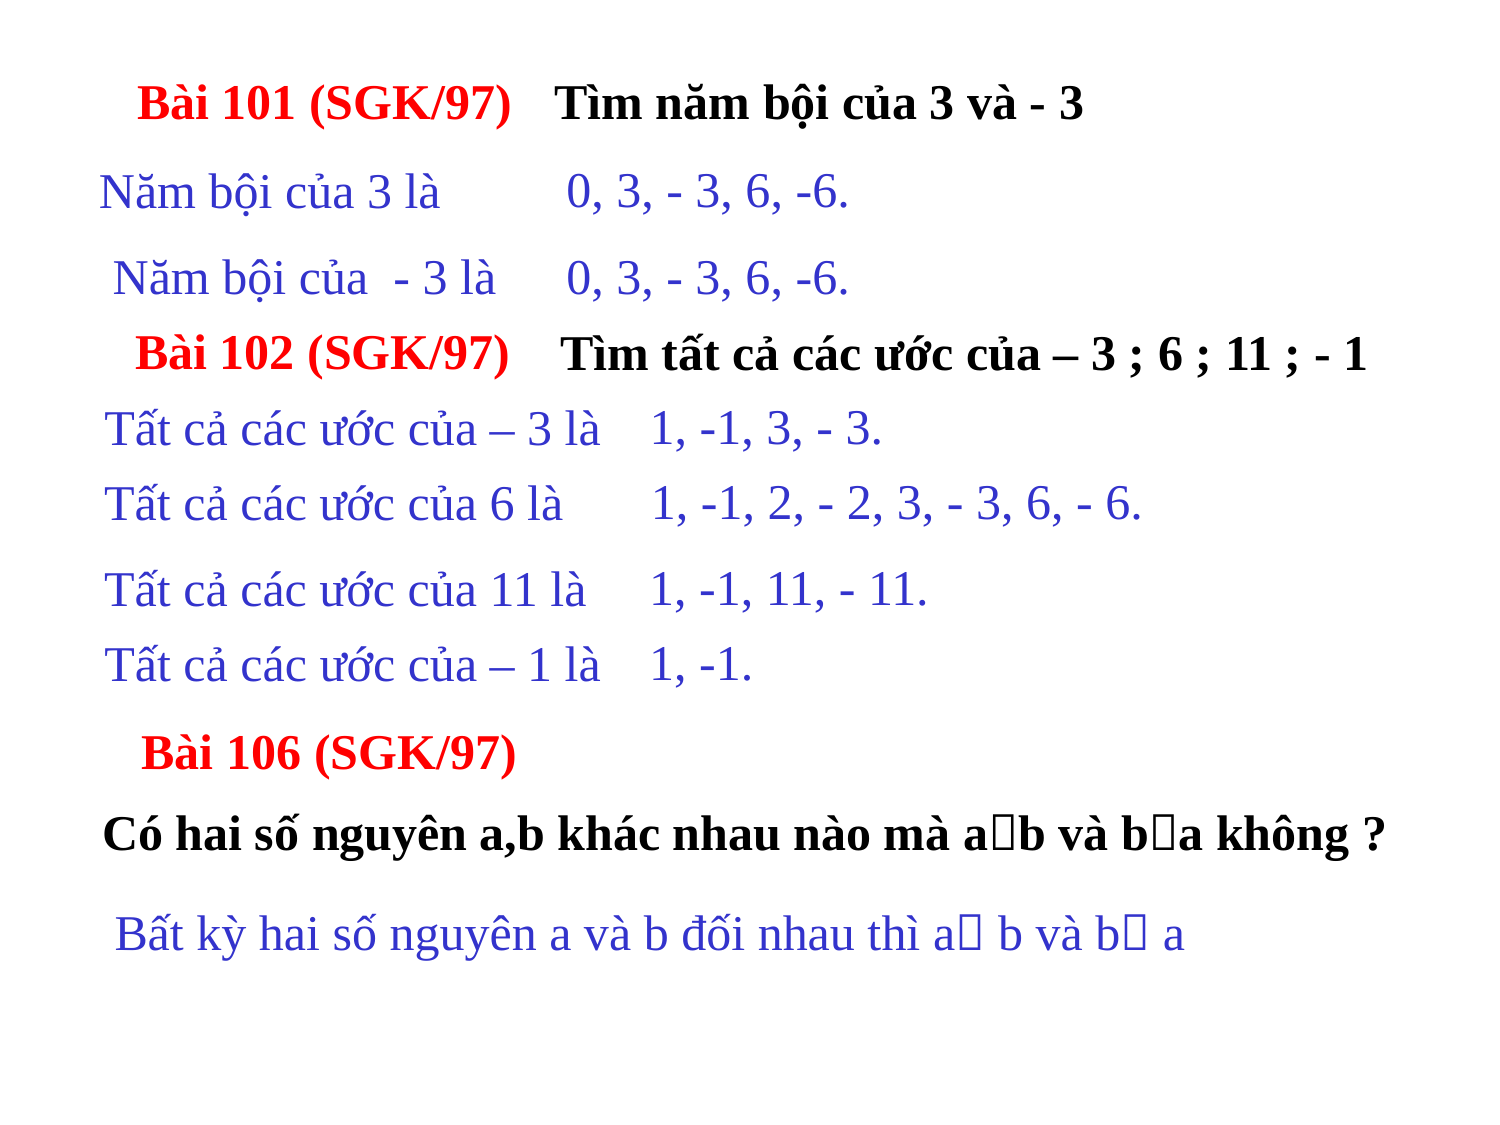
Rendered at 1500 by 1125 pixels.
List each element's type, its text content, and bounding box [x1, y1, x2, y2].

text_box Tất cả các ước của 11 là [89, 549, 627, 624]
text_box 1, -1. [634, 623, 769, 699]
text_box 1, -1, 2, - 2, 3, - 3, 6, - 6. [636, 462, 1158, 538]
text_box Bài 101 (SGK/97) [122, 61, 553, 137]
text_box Bài 102 (SGK/97) [120, 312, 551, 388]
text_box Tìm năm bội của 3 và - 3 [539, 62, 1099, 138]
text_box Tìm tất cả các ước của – 3 ; 6 ; 11 ; - 1 [545, 313, 1384, 388]
text_box Có hai số nguyên a,b khác nhau nào mà ab và ba không ? [87, 799, 1413, 869]
text_box Tất cả các ước của – 1 là [89, 624, 634, 699]
text_box Bài 106 (SGK/97) [127, 712, 558, 788]
text_box 1, -1, 3, - 3. [634, 387, 899, 463]
text_box Năm bội của - 3 là [97, 236, 537, 312]
text_box Bất kỳ hai số nguyên a và b đối nhau thì a b và b a [99, 899, 1363, 969]
text_box Tất cả các ước của – 3 là [89, 388, 634, 463]
text_box Tất cả các ước của 6 là [89, 463, 604, 538]
text_box 0, 3, - 3, 6, -6. [551, 149, 865, 225]
text_box 0, 3, - 3, 6, -6. [551, 237, 865, 313]
text_box Năm bội của 3 là [84, 150, 481, 226]
text_box 1, -1, 11, - 11. [634, 548, 944, 624]
